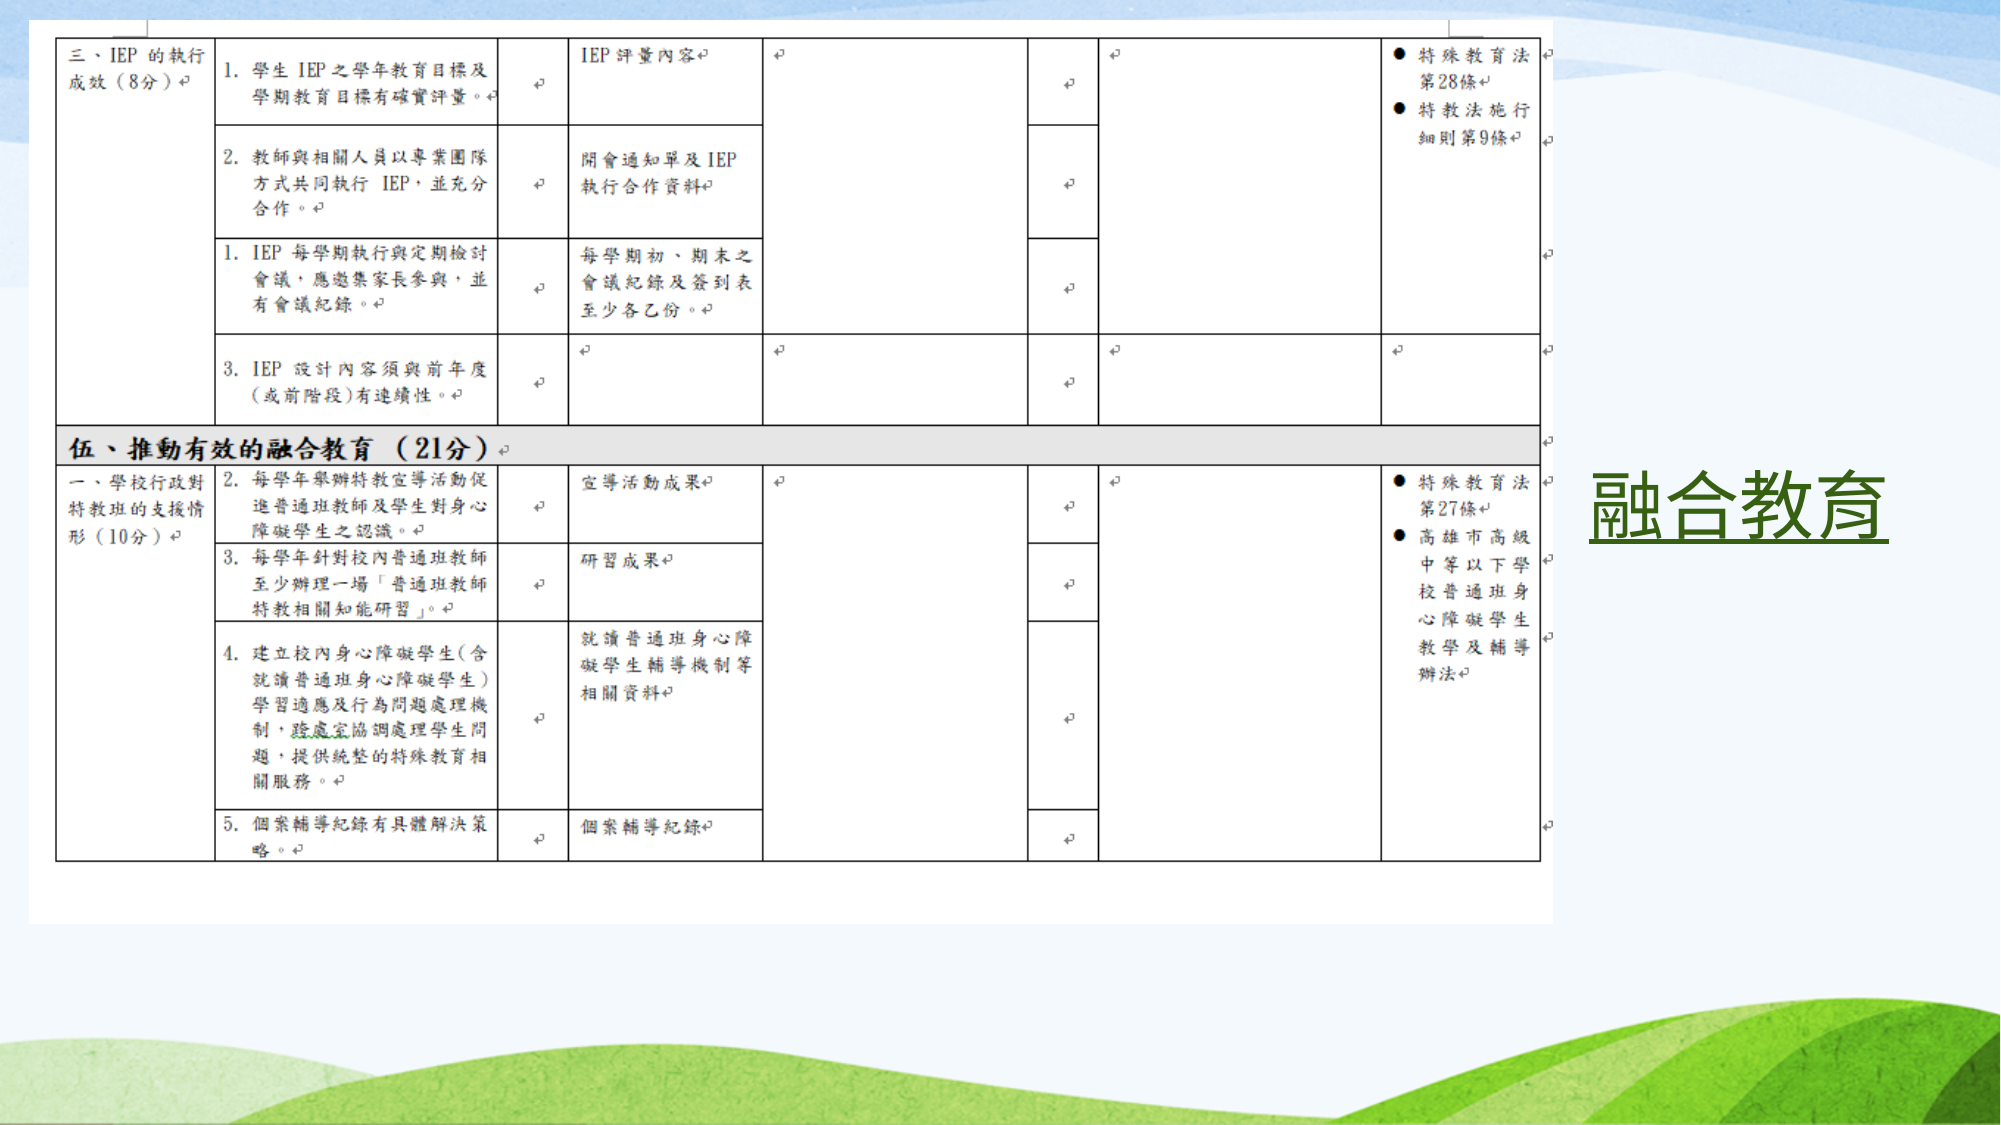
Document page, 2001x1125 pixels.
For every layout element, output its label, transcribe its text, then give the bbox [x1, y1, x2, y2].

picture [0, 0, 2001, 1125]
title 融合教育 [1574, 218, 1921, 564]
